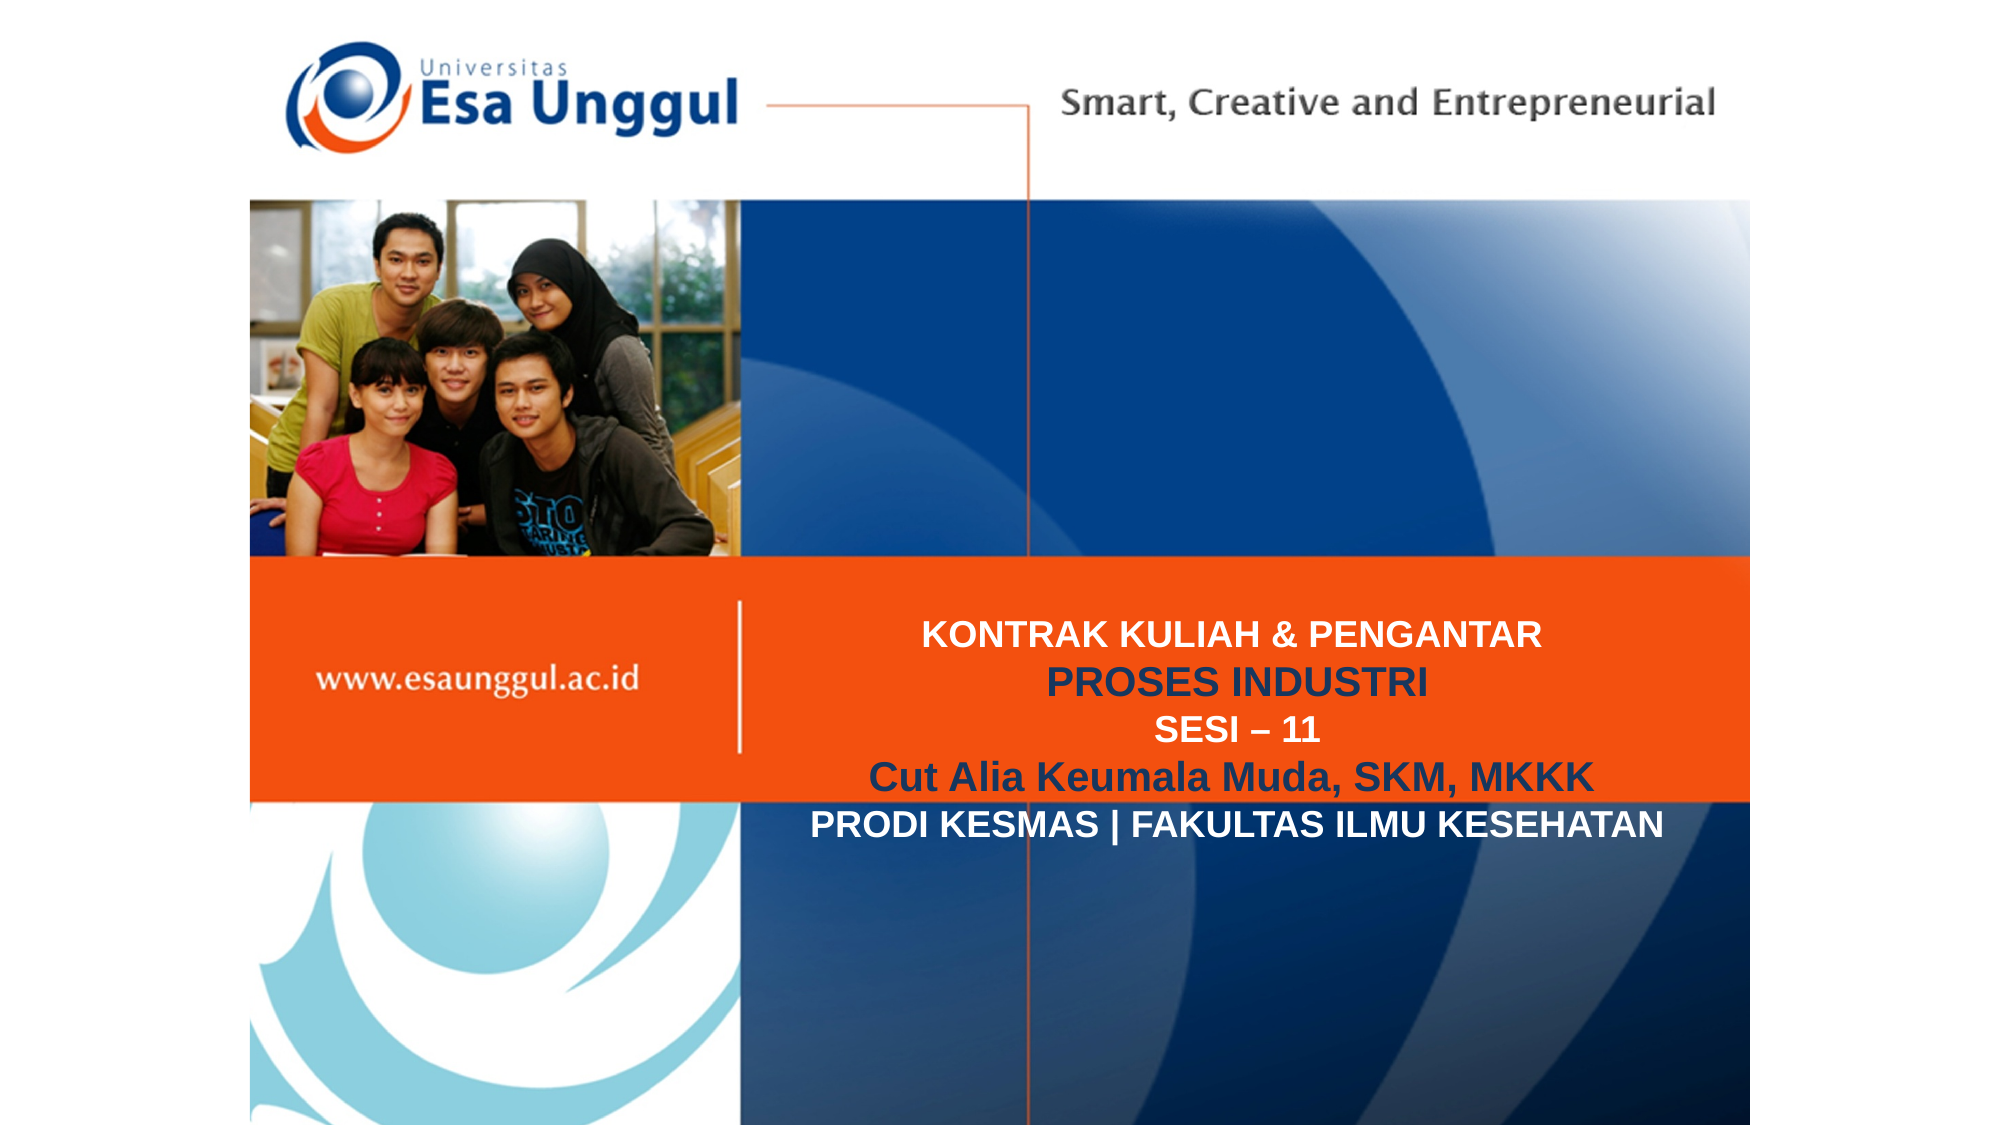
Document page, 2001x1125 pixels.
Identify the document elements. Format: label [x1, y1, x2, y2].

picture [249, 2, 1751, 1125]
